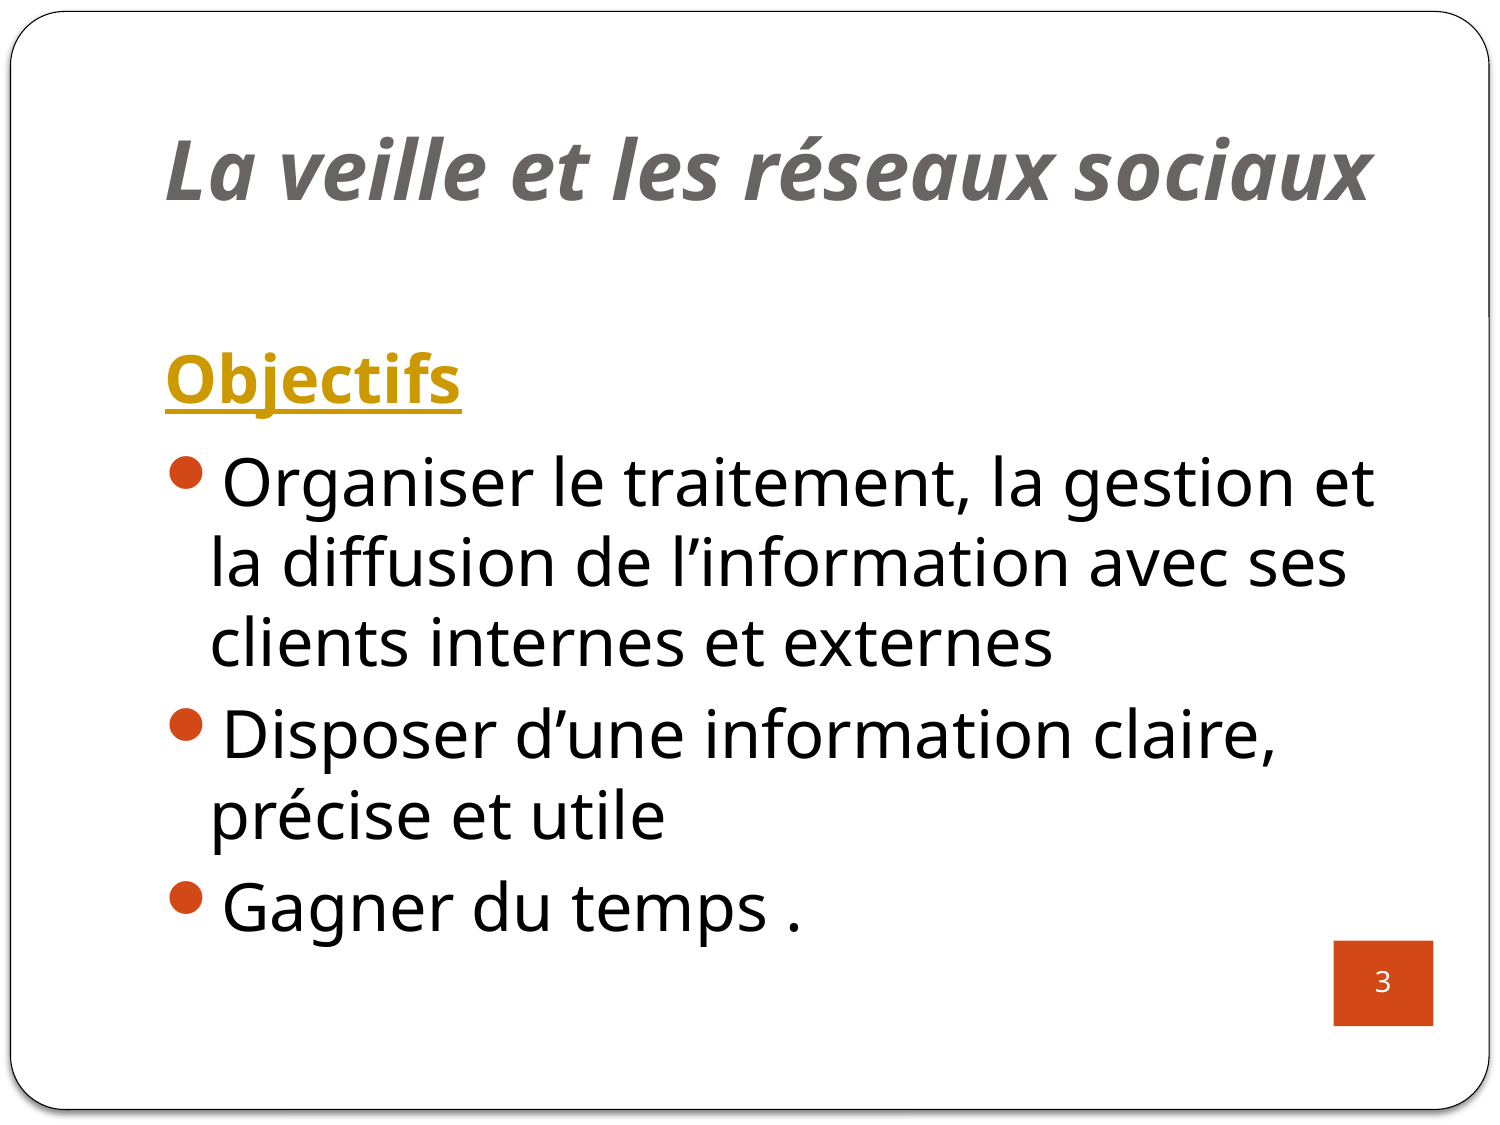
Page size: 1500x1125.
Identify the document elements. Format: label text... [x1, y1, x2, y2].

title La veille et les réseaux sociaux [150, 45, 1425, 233]
list Objectifs Organiser le traitement, la gestion et la diffusion de l’information avec ses clients internes et externes Disposer d’une information claire, précise et utile Gagner du temps . [150, 237, 1425, 988]
slide_number 3 [1333, 940, 1434, 1027]
